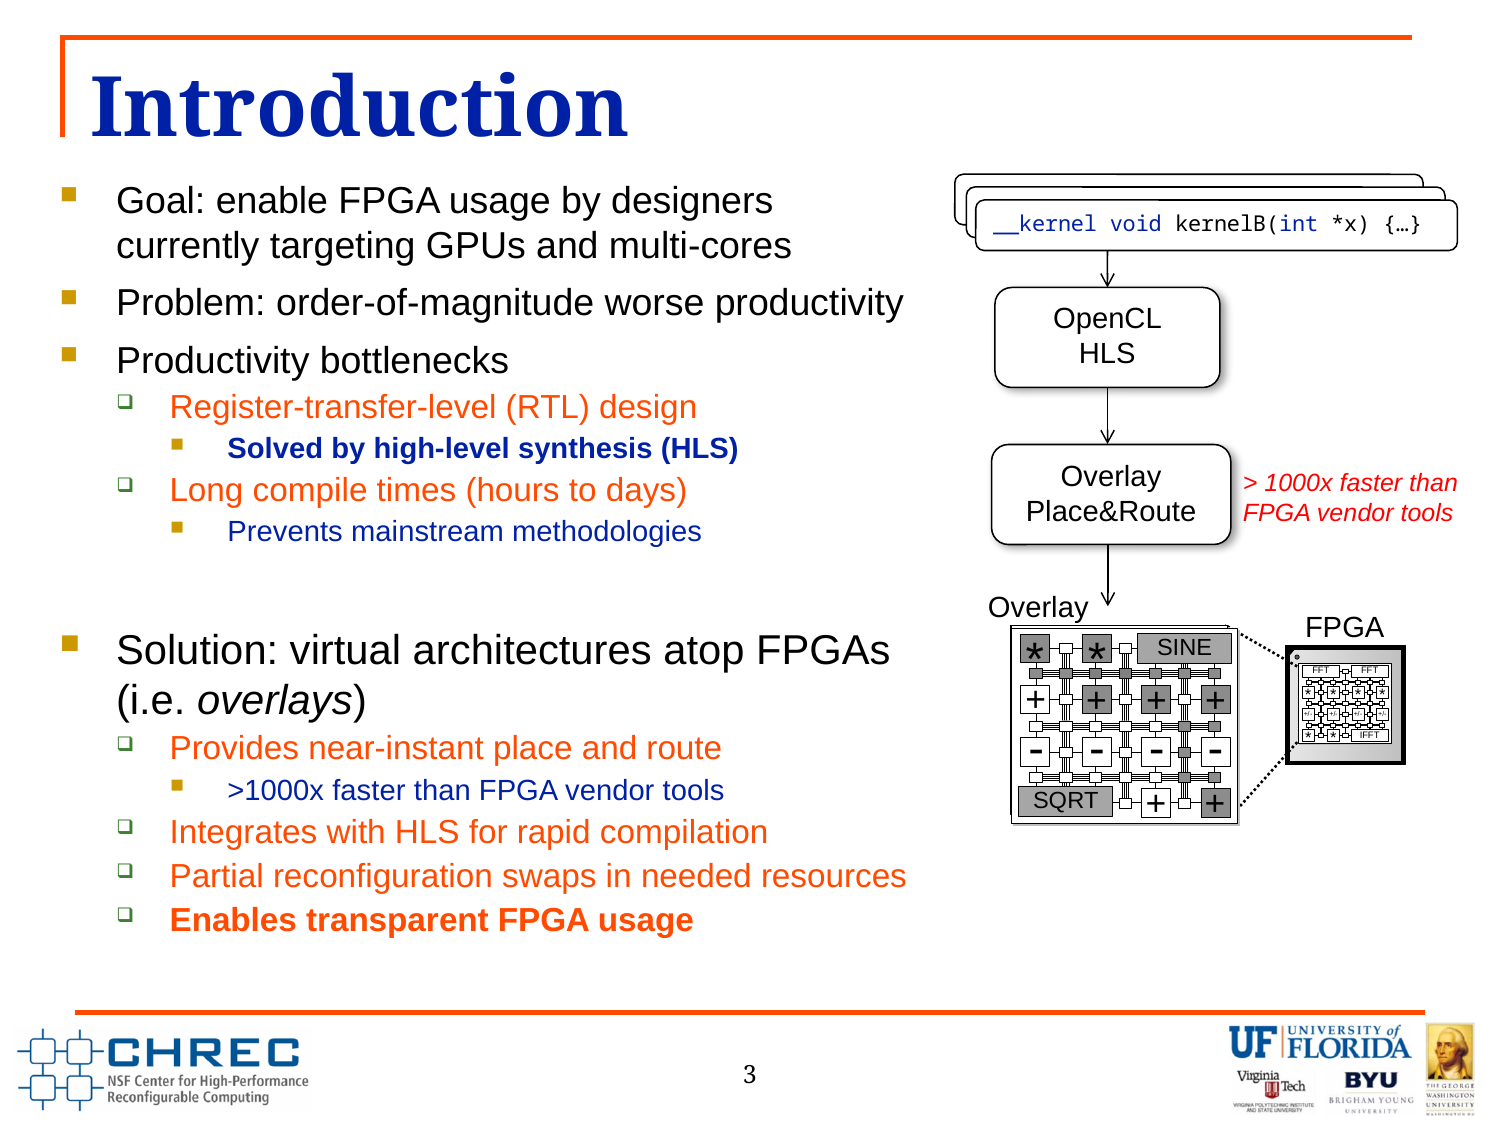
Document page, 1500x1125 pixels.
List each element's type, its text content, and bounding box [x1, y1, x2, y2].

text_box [1249, 741, 1298, 824]
text_box __kernel void convolve(float *s) {…} [954, 174, 1424, 225]
title Introduction [74, 45, 1426, 159]
picture [12, 1026, 313, 1112]
picture [1224, 1021, 1475, 1117]
text_box __kernel void kernelA(int *x) {…} [966, 186, 1446, 238]
picture [1007, 622, 1244, 832]
text_box > 1000x faster than FPGA vendor tools [1240, 459, 1484, 535]
list Goal: enable FPGA usage by designers currently targeting GPUs and multi-cores Problem: order-of-magnitude worse productivity Productivity bottlenecks Register-transfer-level (RTL) design Solved by high-level synthesis (HLS) Long compile times (hours to days) Prevents mainstream methodologies Solution: virtual architectures atop FPGAs (i.e. overlays) Provides near-instant place and route >1000x faster than FPGA vendor tools Integrates with HLS for rapid compilation Partial reconfiguration swaps in needed resources Enables transparent FPGA usage [44, 167, 935, 990]
text_box OpenCL HLS [994, 287, 1220, 388]
text_box FPGA [1287, 601, 1403, 641]
text_box Overlay [973, 580, 1209, 631]
text_box Overlay Place&Route [991, 444, 1231, 545]
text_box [1248, 624, 1298, 667]
slide_number 3 [599, 1024, 901, 1101]
picture [1282, 642, 1408, 768]
text_box __kernel void kernelB(int *x) {…} [975, 199, 1458, 251]
